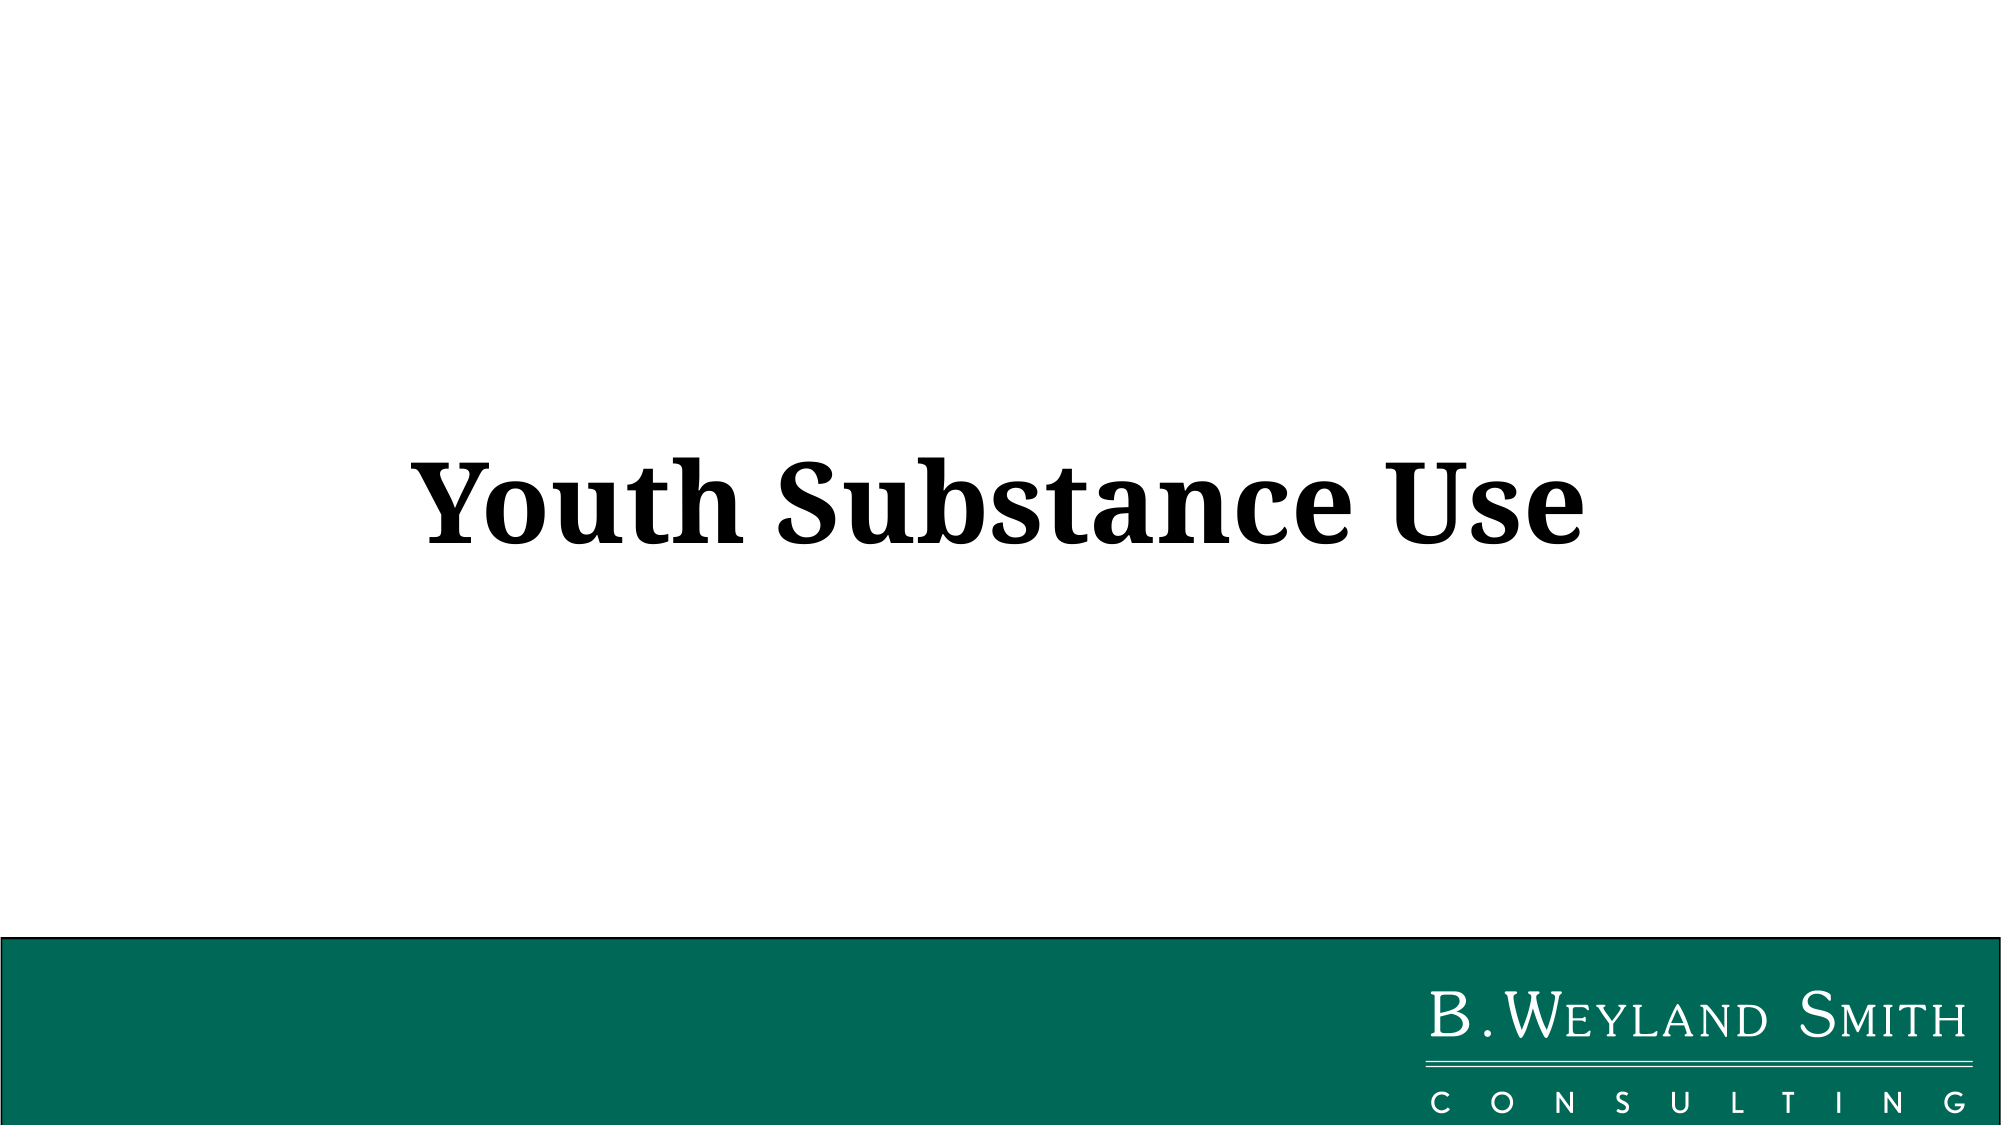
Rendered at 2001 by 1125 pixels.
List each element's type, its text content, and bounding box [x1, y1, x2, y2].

title Youth Substance Use [249, 267, 1750, 579]
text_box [0, 937, 2000, 1125]
